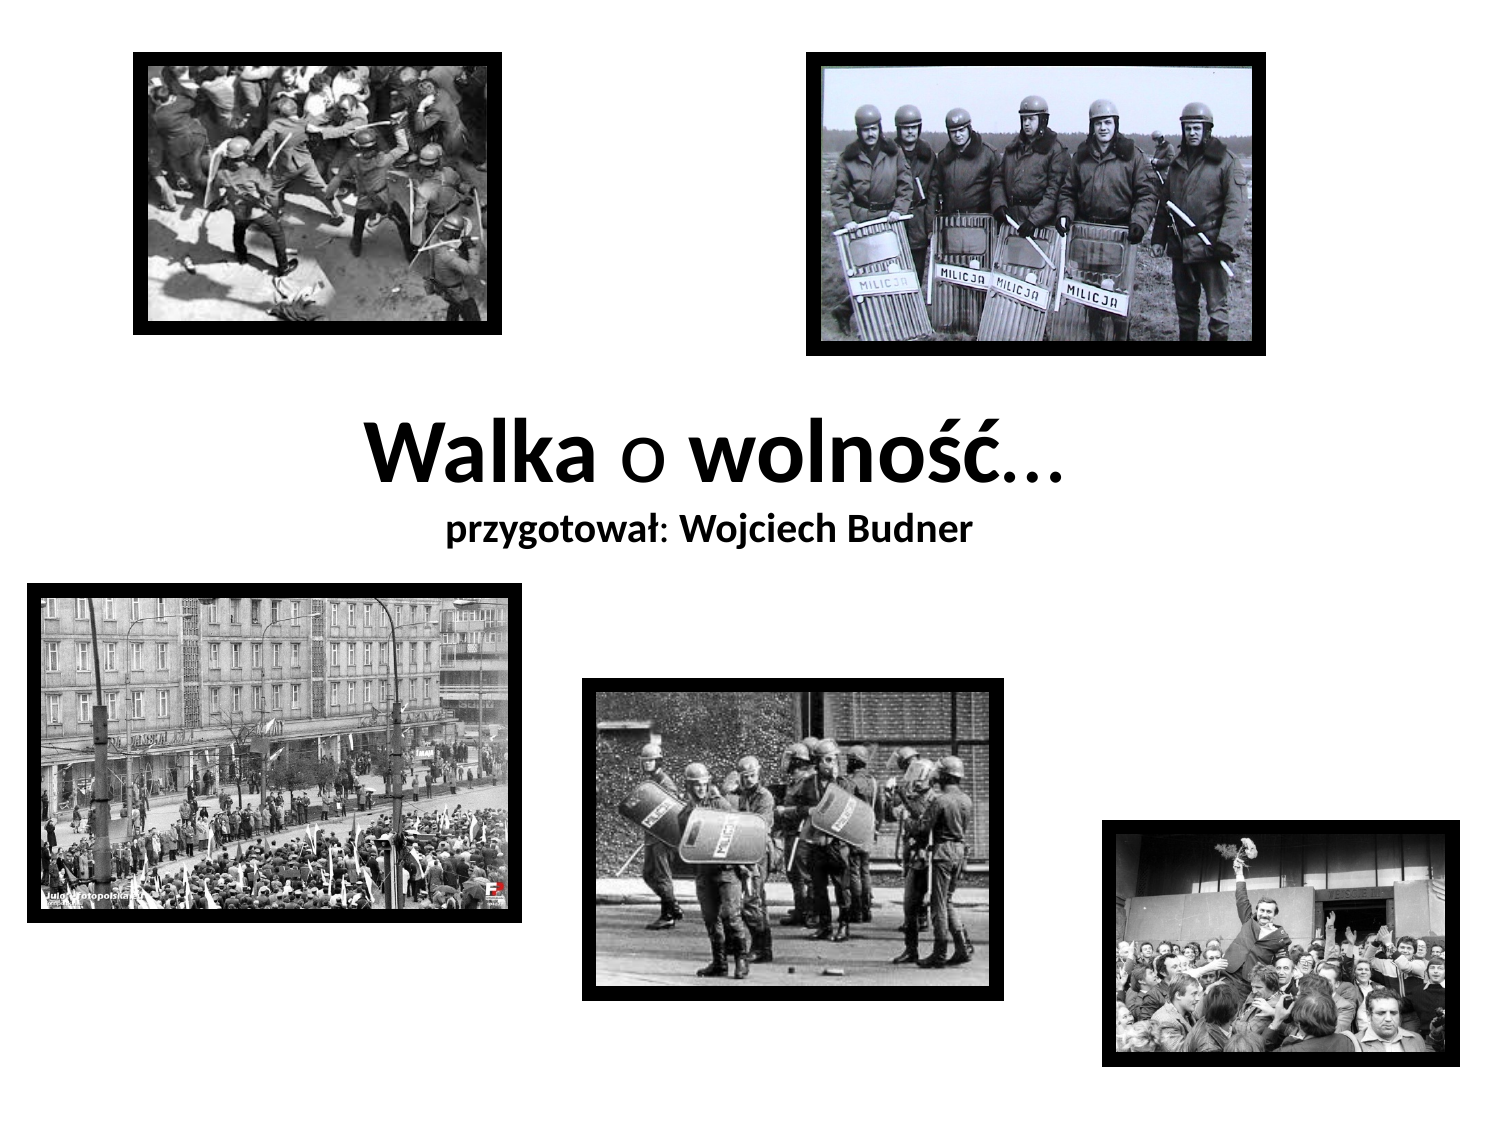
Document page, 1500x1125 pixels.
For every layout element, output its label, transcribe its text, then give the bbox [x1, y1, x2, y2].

picture [147, 66, 488, 321]
picture [820, 66, 1253, 342]
title Walka o wolność… przygotował: Wojciech Budner [76, 349, 1352, 591]
subtitle [225, 637, 1275, 925]
picture [1115, 833, 1446, 1053]
picture [41, 597, 508, 910]
picture [596, 692, 990, 987]
